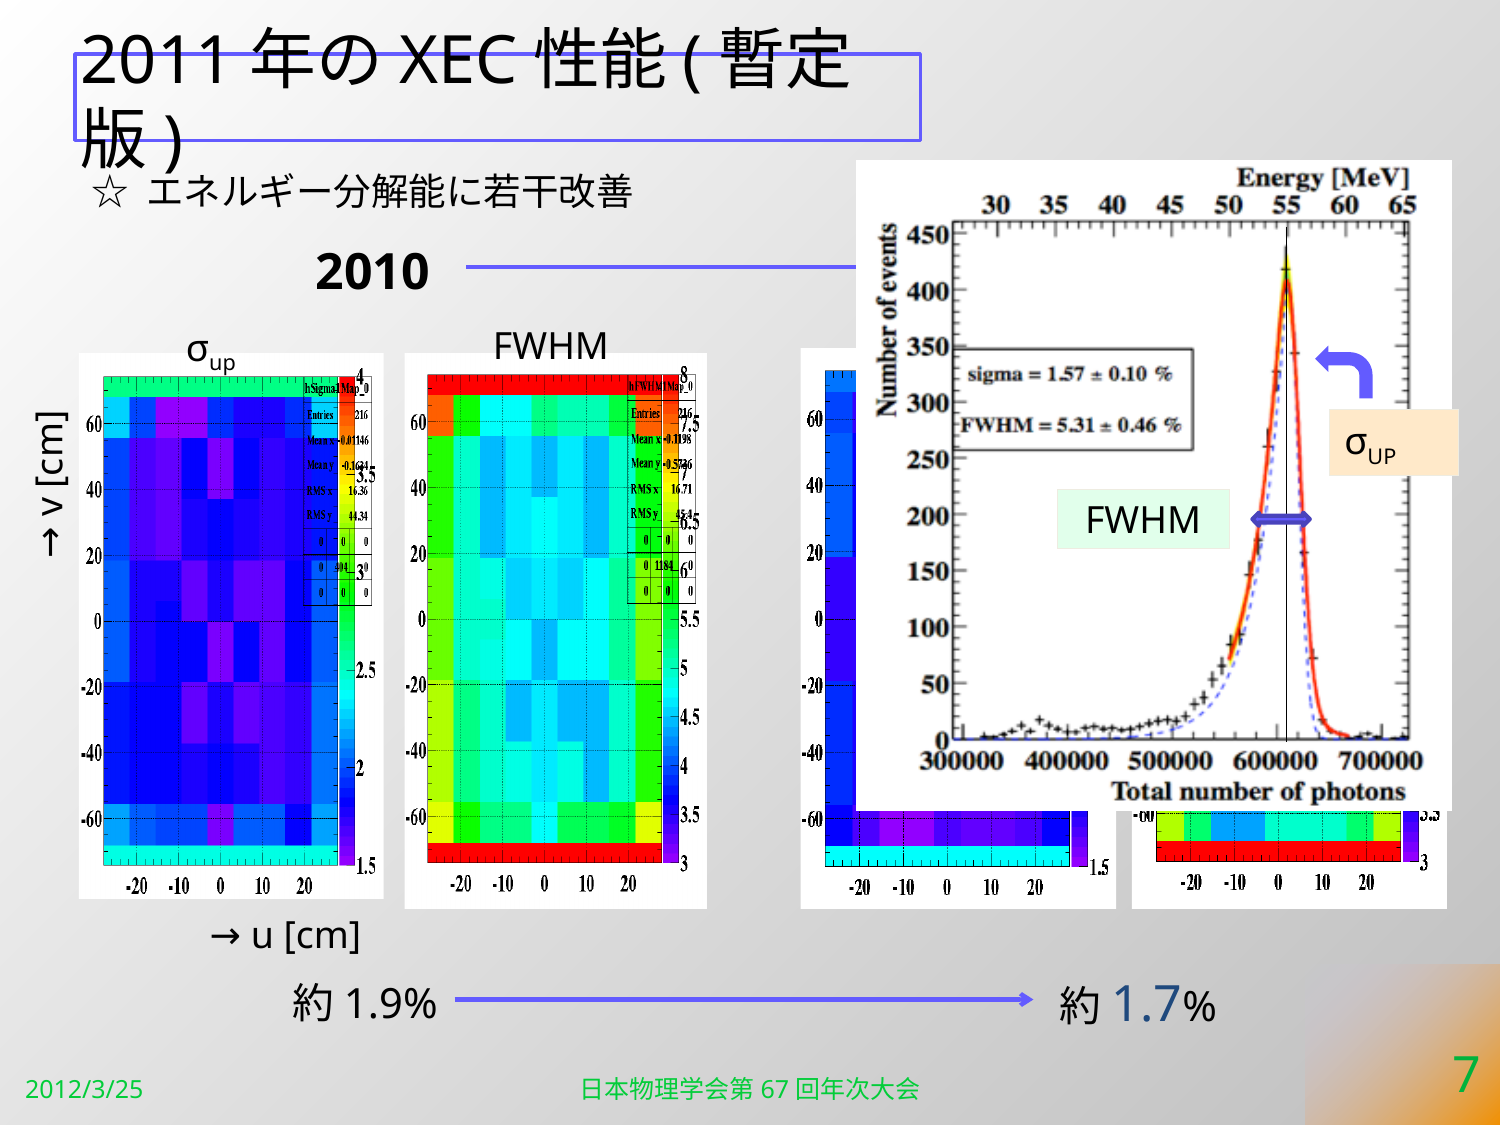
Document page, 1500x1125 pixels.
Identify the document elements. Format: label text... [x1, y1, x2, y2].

text_box → v [cm] [17, 372, 73, 573]
text_box 約1.9% [277, 969, 455, 1035]
picture [800, 347, 1117, 909]
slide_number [10, 1058, 361, 1119]
footer 日本物理学会第67回年次大会 [512, 1058, 988, 1119]
text_box 2010 [301, 231, 467, 307]
text_box ☆ エネルギー分解能に若干改善 [76, 160, 739, 221]
title 2011年のXEC性能(暫定版) [73, 52, 922, 142]
text_box FWHM [478, 314, 644, 351]
picture [1131, 811, 1448, 909]
text_box σup [171, 316, 278, 351]
text_box 約1.7% [1045, 964, 1235, 1039]
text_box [856, 160, 1459, 811]
picture [78, 352, 385, 899]
slide_number 7 [1364, 1058, 1496, 1118]
picture [404, 353, 708, 909]
text_box → u [cm] [194, 903, 396, 964]
